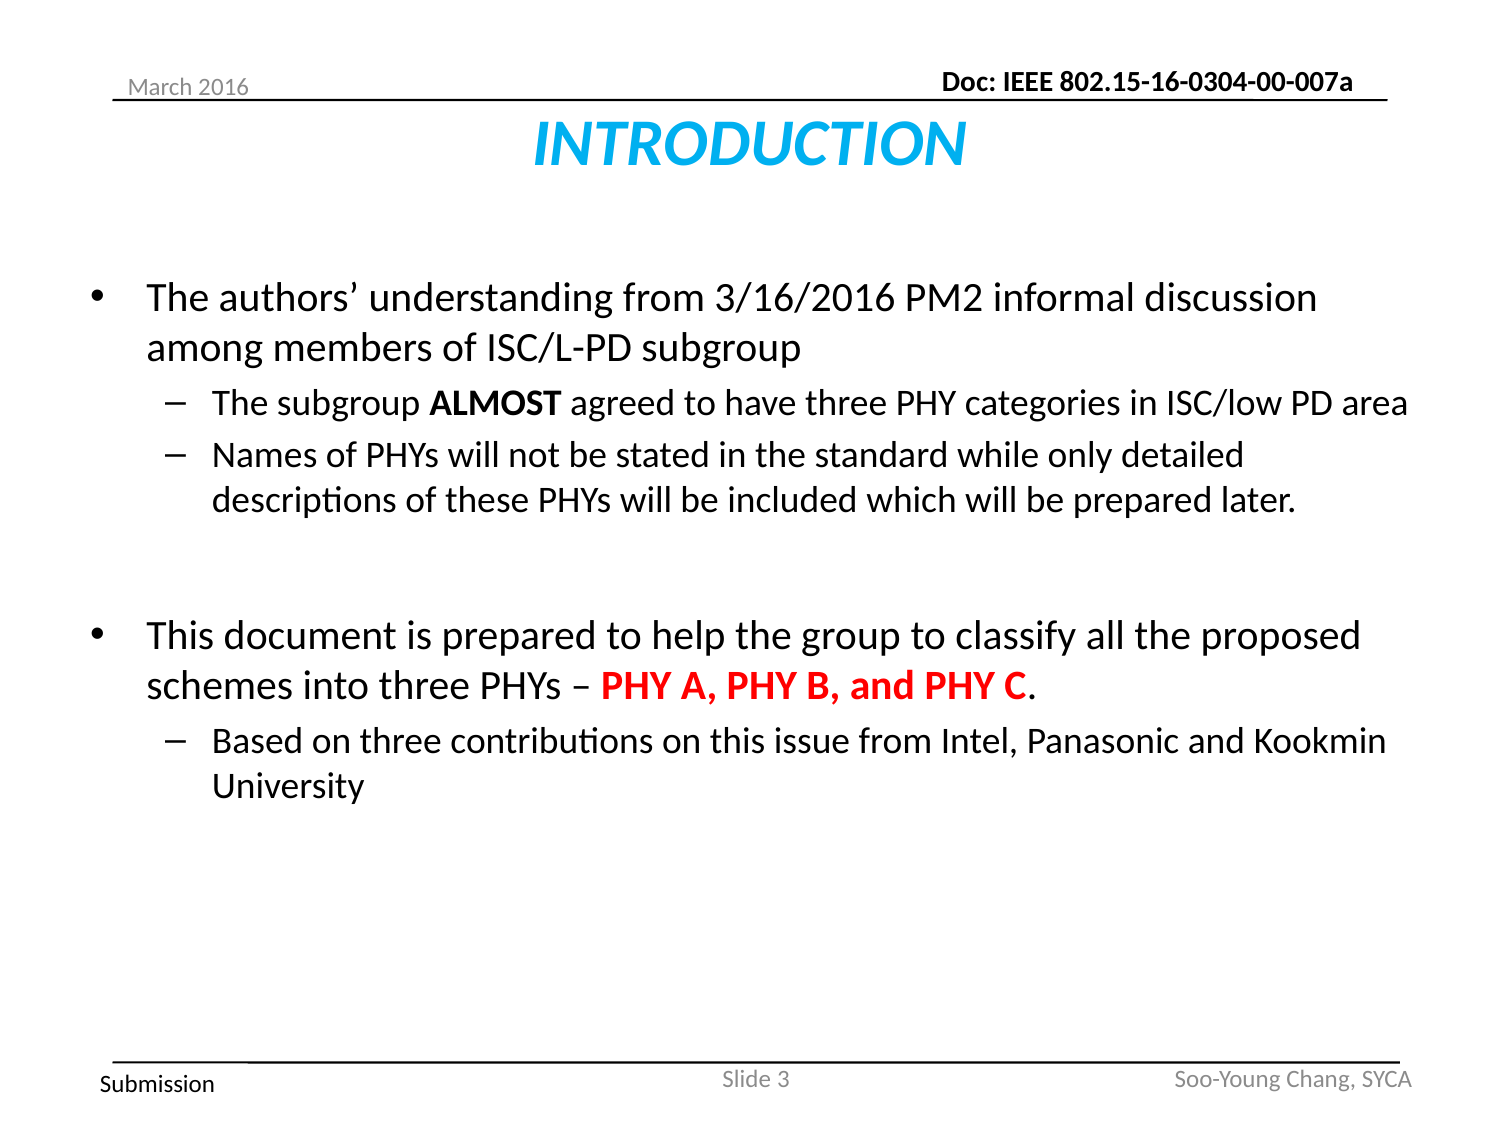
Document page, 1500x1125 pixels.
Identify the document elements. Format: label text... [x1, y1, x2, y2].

list The authors’ understanding from 3/16/2016 PM2 informal discussion among members of ISC/L-PD subgroup The subgroup ALMOST agreed to have three PHY categories in ISC/low PD area Names of PHYs will not be stated in the standard while only detailed descriptions of these PHYs will be included which will be prepared later. This document is prepared to help the group to classify all the proposed schemes into three PHYs – PHY A, PHY B, and PHY C. Based on three contributions on this issue from Intel, Panasonic and Kookmin University [75, 262, 1425, 1005]
title INTRODUCTION [75, 45, 1425, 233]
